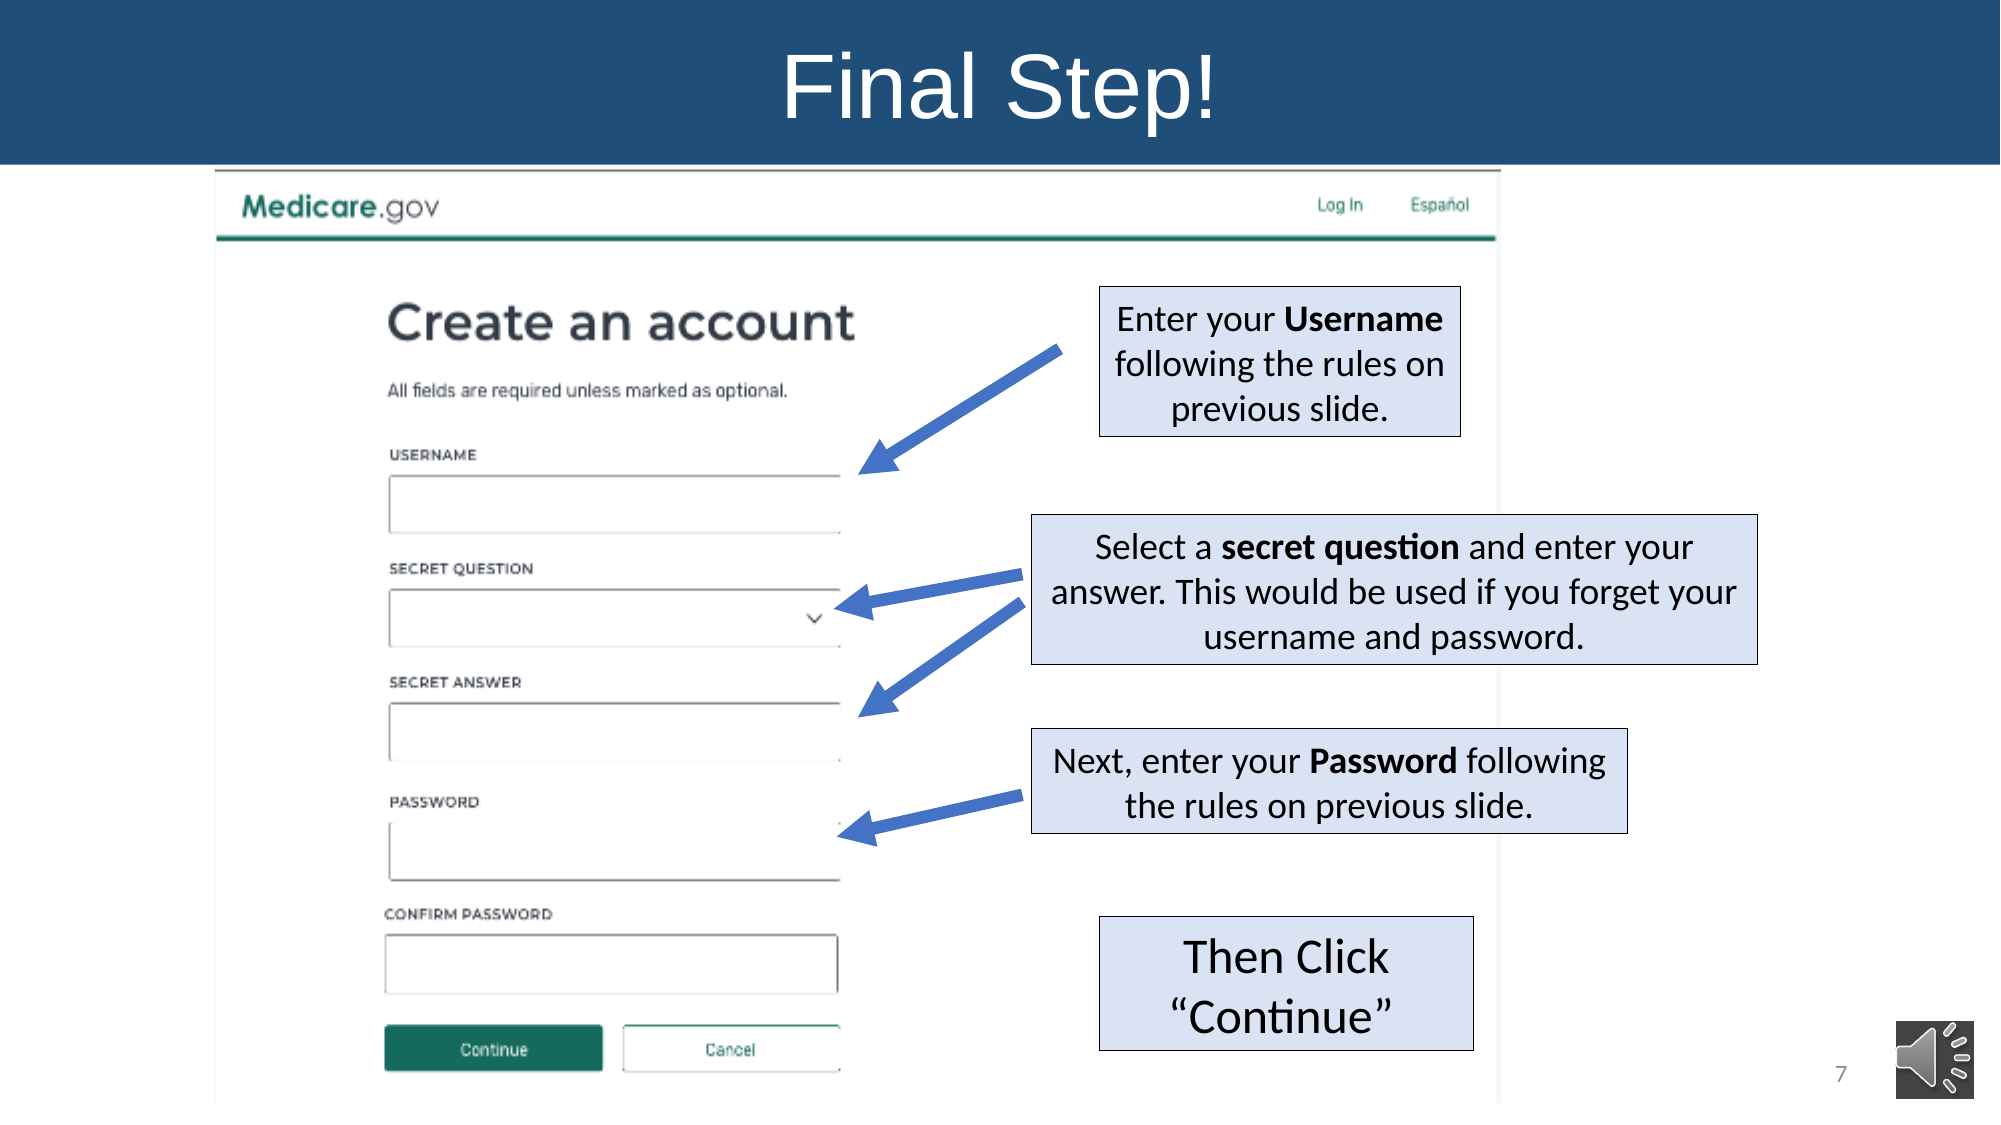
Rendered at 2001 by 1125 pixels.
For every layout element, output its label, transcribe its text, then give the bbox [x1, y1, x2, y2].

picture [214, 166, 1501, 1103]
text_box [833, 574, 1023, 609]
slide_number 7 [1501, 1042, 1863, 1103]
picture [1894, 1019, 1975, 1100]
text_box Select a secret question and enter your answer. This would be used if you forget your username and password. [1501, 514, 1758, 665]
text_box Final Step! [0, 0, 2000, 165]
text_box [857, 348, 1060, 475]
text_box Next, enter your Password following the rules on previous slide. [1501, 728, 1628, 834]
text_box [836, 794, 1023, 837]
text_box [857, 601, 1023, 718]
